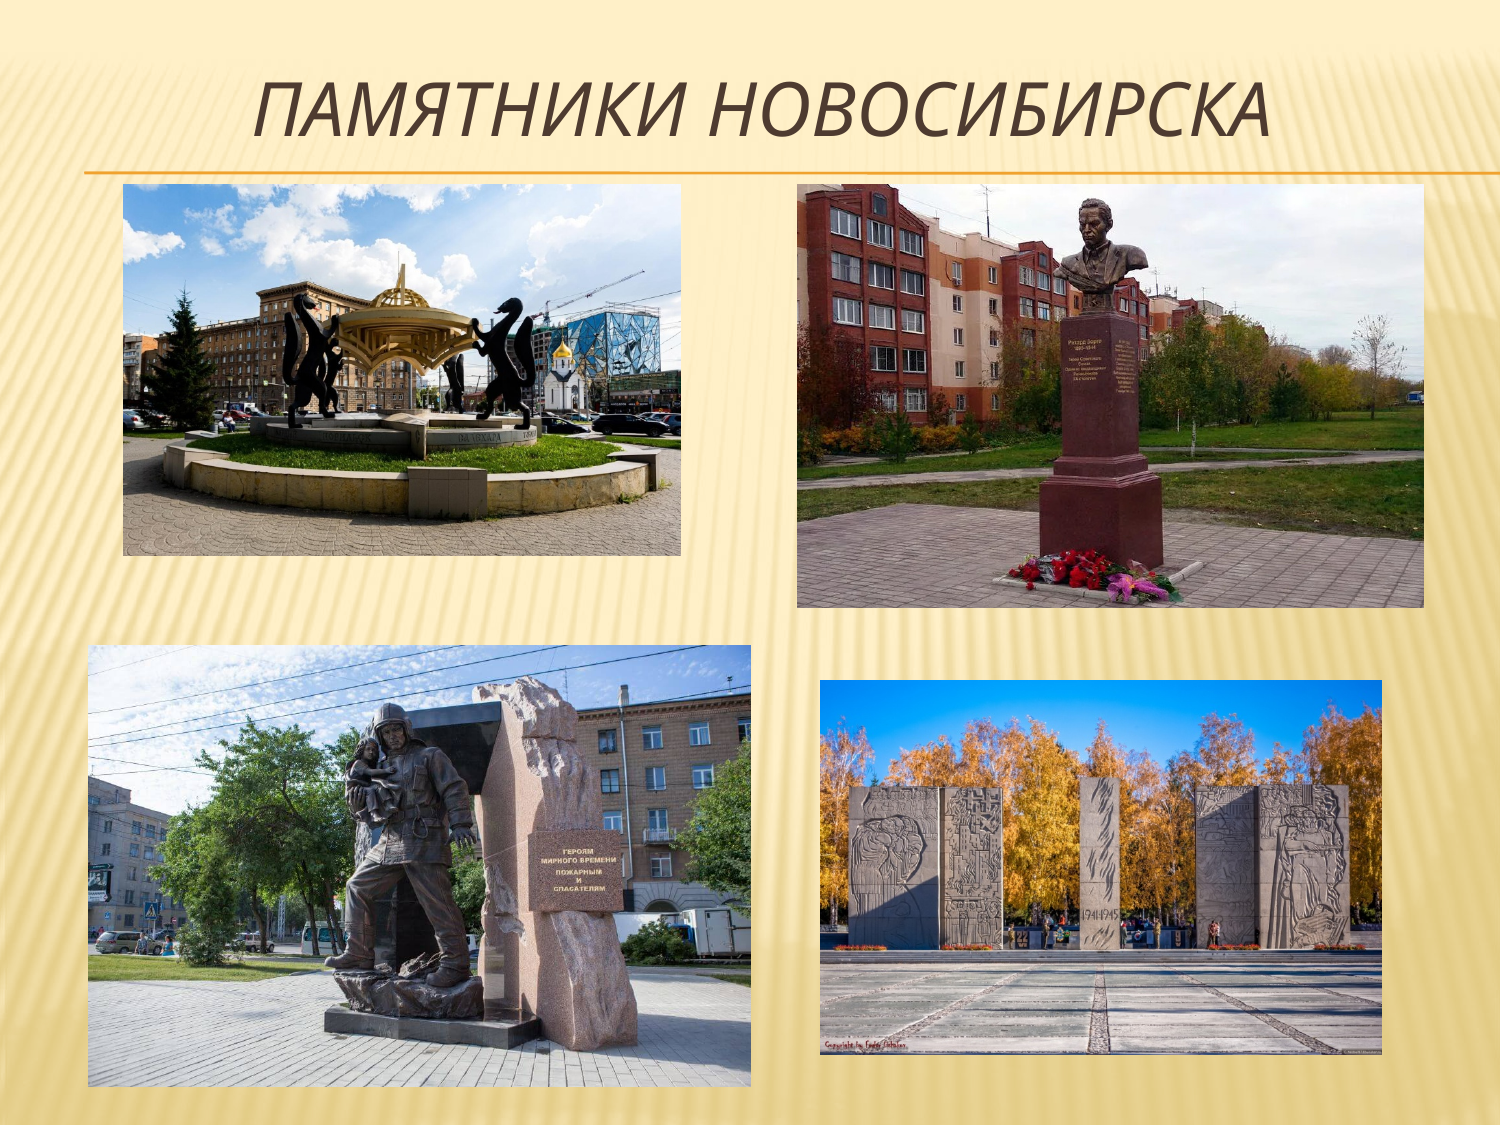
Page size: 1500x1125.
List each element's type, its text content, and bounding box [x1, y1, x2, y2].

picture [796, 184, 1424, 608]
picture [88, 644, 751, 1088]
picture [123, 184, 681, 556]
title Памятники Новосибирска [50, 0, 1475, 213]
picture [820, 680, 1382, 1055]
